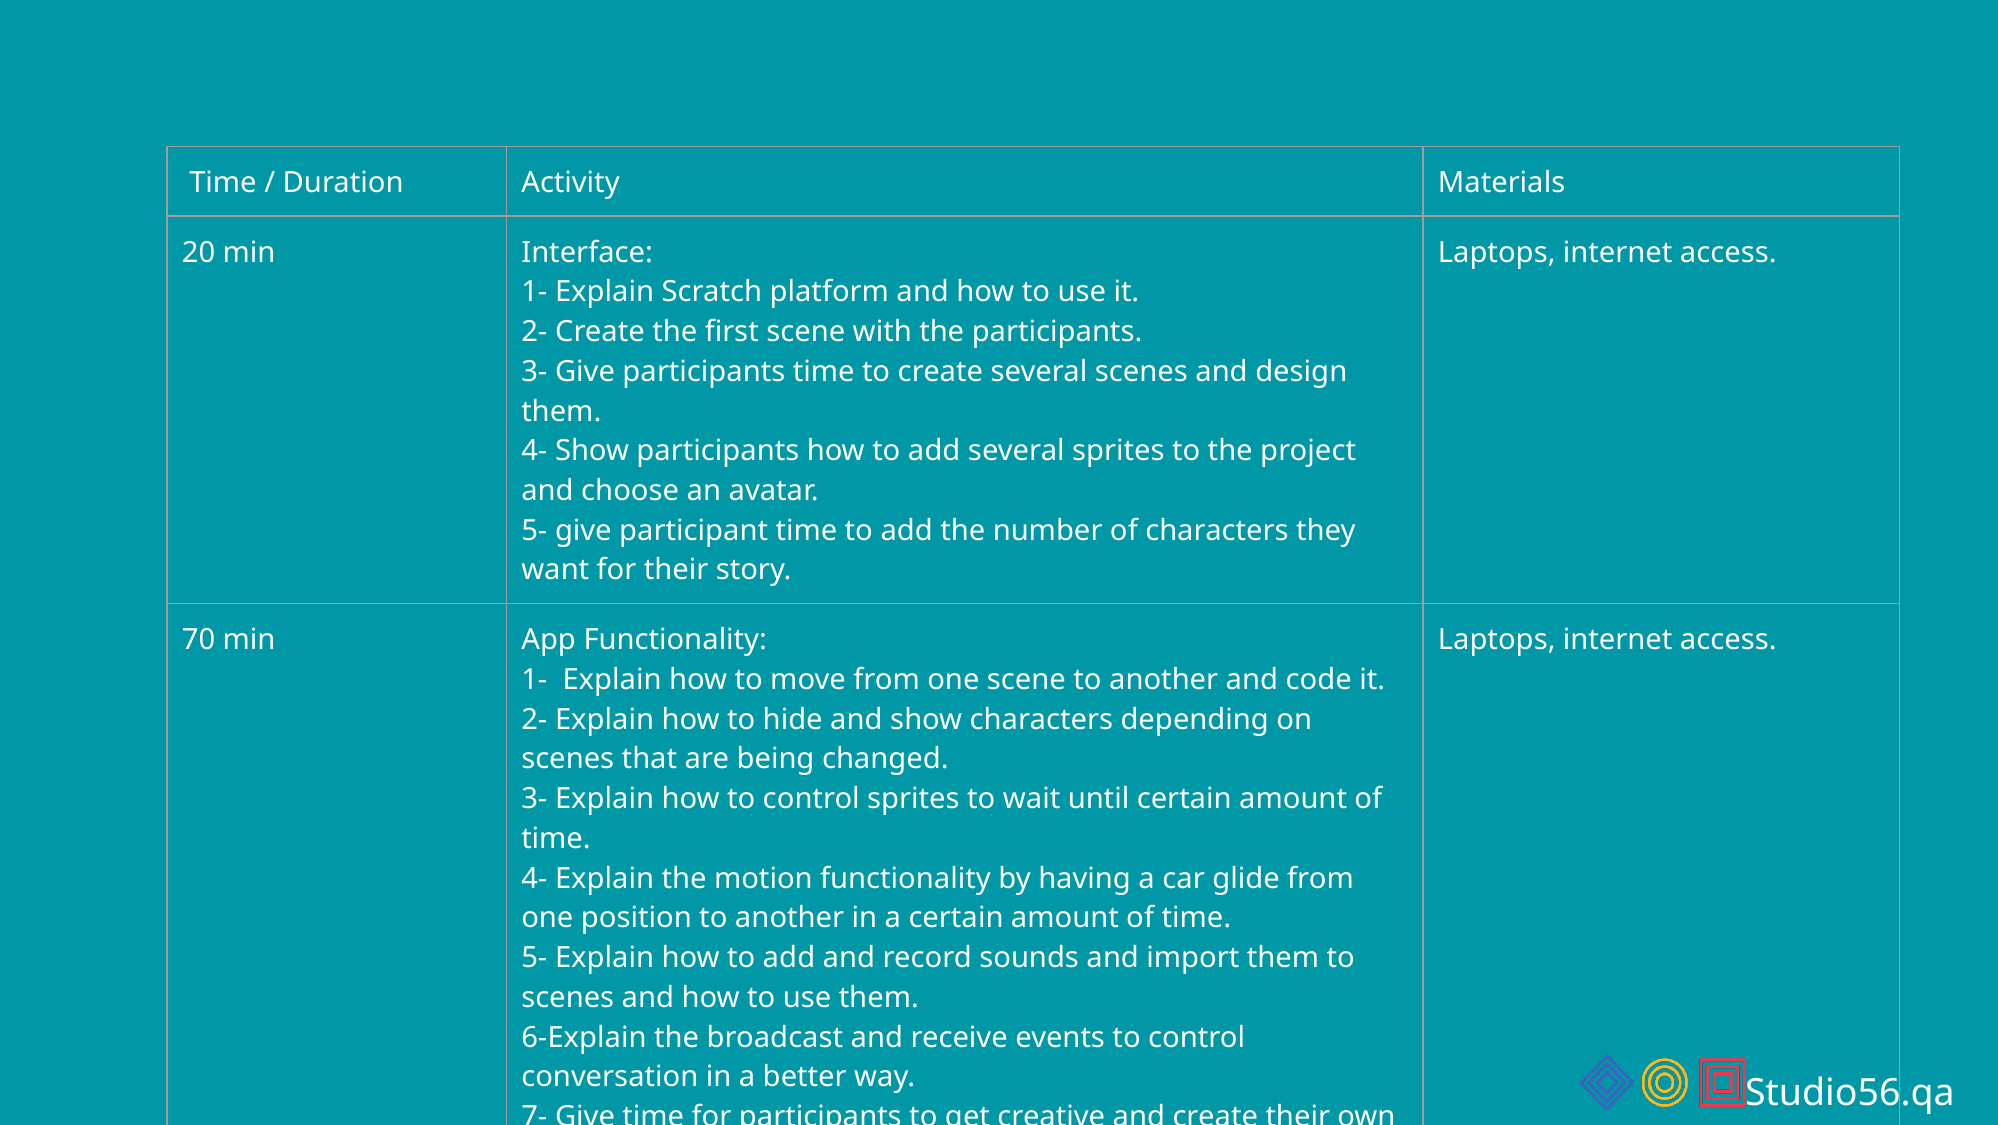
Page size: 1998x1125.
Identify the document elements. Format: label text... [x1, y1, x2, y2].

picture [1577, 1051, 1750, 1113]
table_cell App Functionality: 1- Explain how to move from one scene to another and code it. 2- Explain how to hide and show characters depending on scenes that are being changed. 3- Explain how to control sprites to wait until certain amount of time. 4- Explain the motion functionality by having a car glide from one position to another in a certain amount of time. 5- Explain how to add and record sounds and import them to scenes and how to use them. 6-Explain the broadcast and receive events to control conversation in a better way. 7- Give time for participants to get creative and create their own story. [507, 604, 1422, 1125]
table_cell 20 min [168, 217, 506, 603]
table_header Materials [1424, 147, 1899, 215]
table_cell Laptops, internet access. [1424, 217, 1899, 603]
table_cell 70 min [168, 604, 506, 1125]
table_header Activity [507, 147, 1422, 215]
table_cell Interface: 1- Explain Scratch platform and how to use it. 2- Create the first scene with the participants. 3- Give participants time to create several scenes and design them. 4- Show participants how to add several sprites to the project and choose an avatar. 5- give participant time to add the number of characters they want for their story. [507, 217, 1422, 603]
text_box Studio56.qa [1747, 1060, 1963, 1121]
table_header Time / Duration [168, 147, 506, 215]
table_cell Laptops, internet access. [1424, 604, 1899, 1125]
